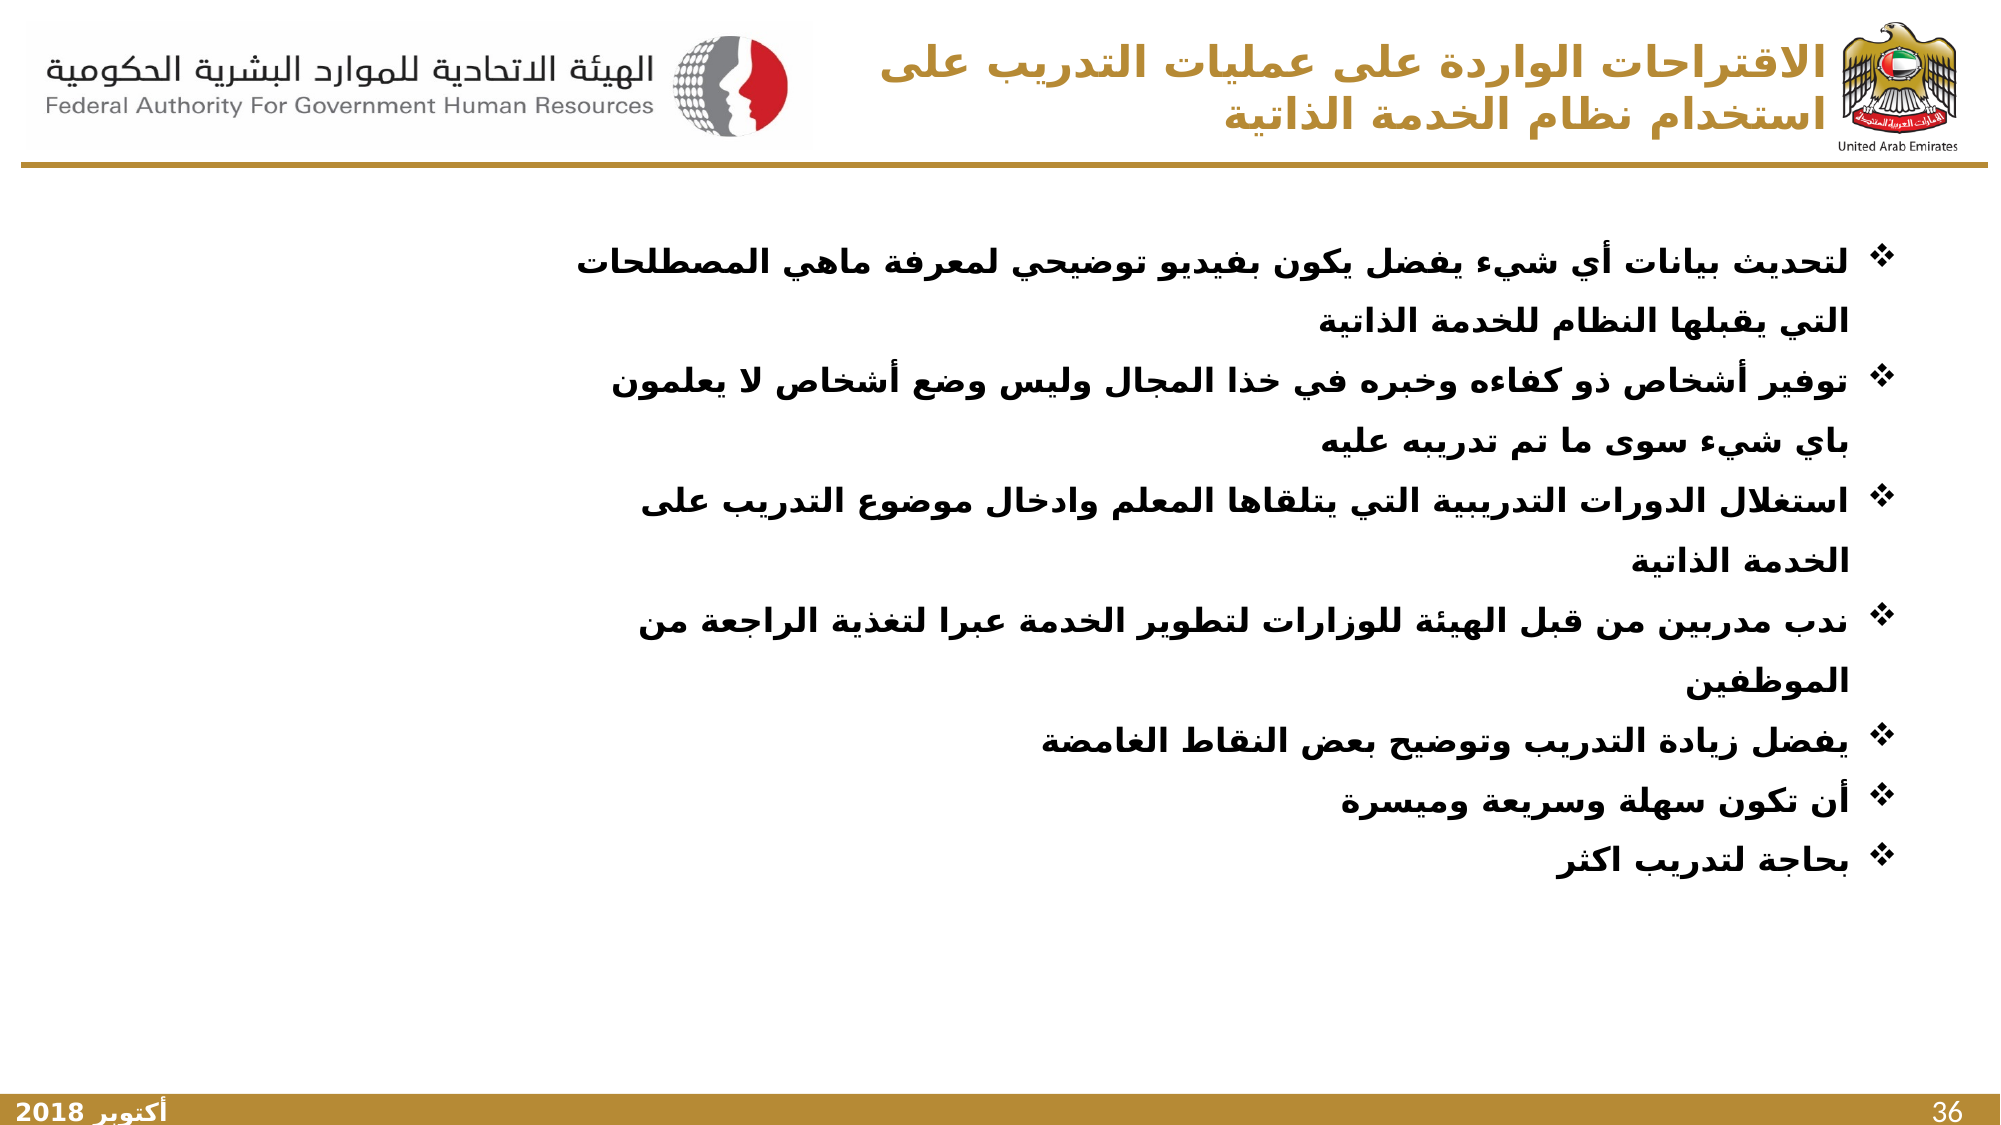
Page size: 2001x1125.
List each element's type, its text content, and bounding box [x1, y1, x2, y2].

picture [1822, 12, 1967, 159]
text_box لتحديث بيانات أي شيء يفضل يكون بفيديو توضيحي لمعرفة ماهي المصطلحات التي يقبلها النظام للخدمة الذاتية توفير أشخاص ذو كفاءه وخبره في خذا المجال وليس وضع أشخاص لا يعلمون باي شيء سوى ما تم تدريبه عليه استغلال الدورات التدريبية التي يتلقاها المعلم وادخال موضوع التدريب على الخدمة الذاتية ندب مدربين من قبل الهيئة للوزارات لتطوير الخدمة عبرا لتغذية الراجعة من الموظفين يفضل زيادة التدريب وتوضيح بعض النقاط الغامضة أن تكون سهلة وسريعة وميسرة بحاجة لتدريب اكثر [549, 212, 1913, 886]
picture [26, 21, 813, 150]
title الاقتراحات الواردة على عمليات التدريب على استخدام نظام الخدمة الذاتية [788, 25, 1844, 146]
